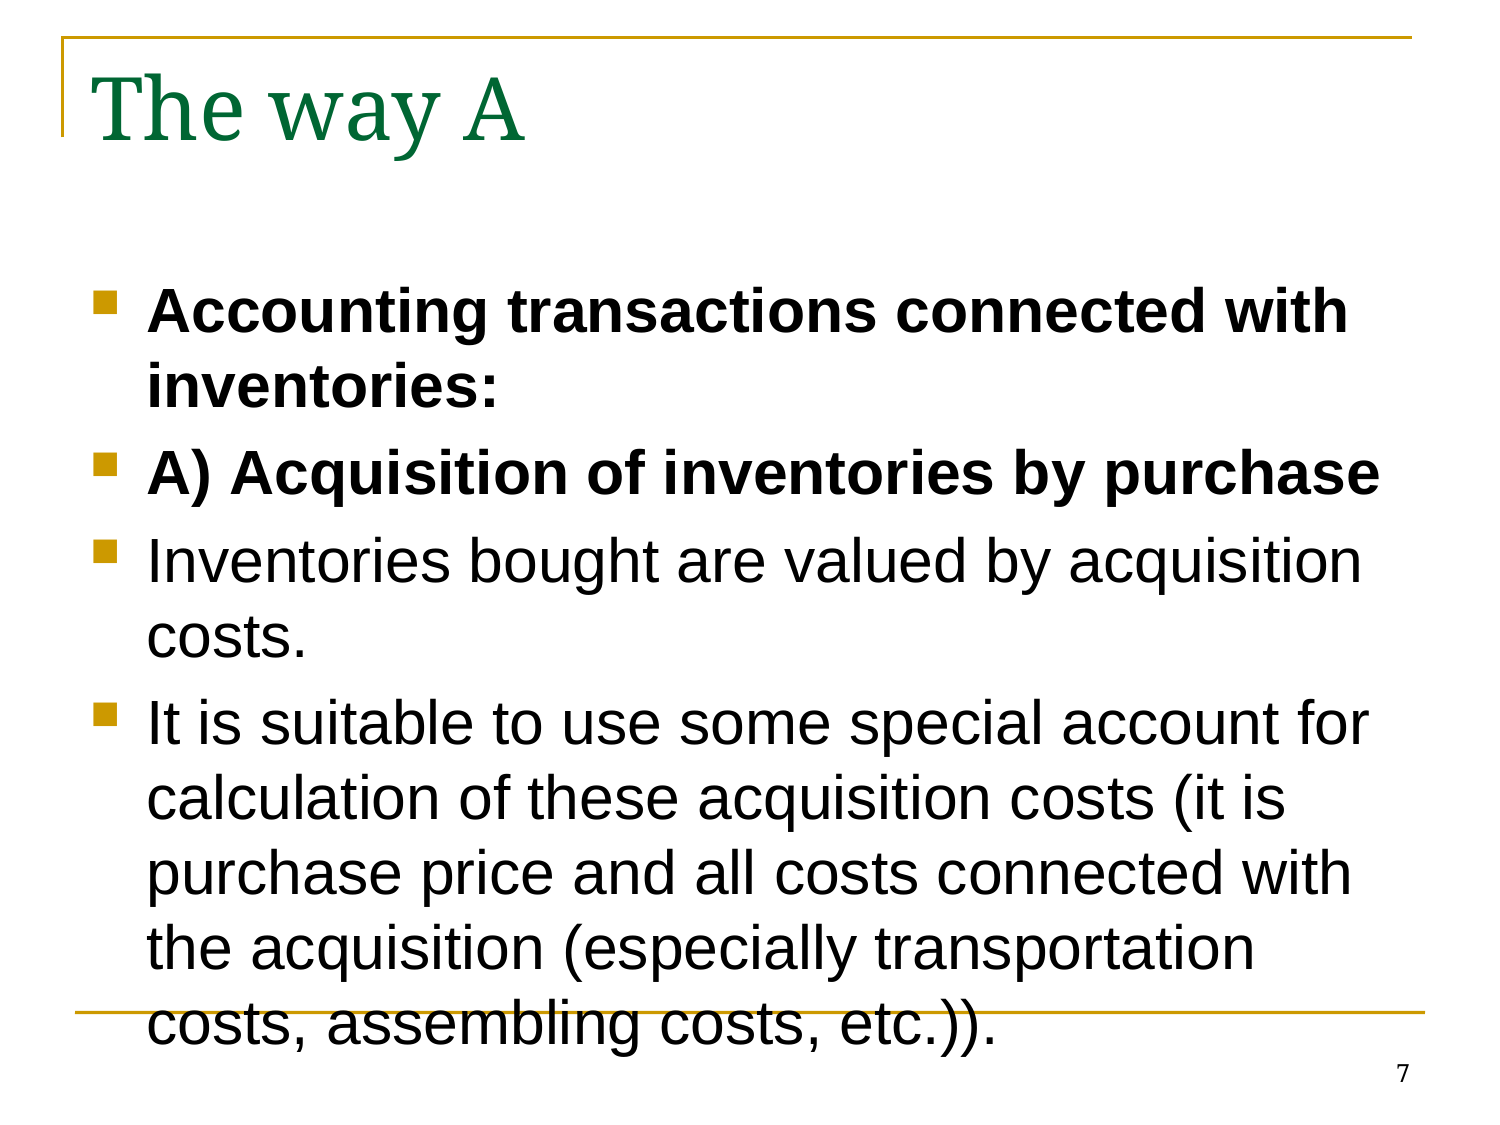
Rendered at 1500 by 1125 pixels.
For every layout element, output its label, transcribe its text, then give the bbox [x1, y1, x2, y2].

slide_number 7 [1074, 1023, 1426, 1100]
title The way A [74, 45, 1426, 233]
list Accounting transactions connected with inventories: A) Acquisition of inventories by purchase Inventories bought are valued by acquisition costs. It is suitable to use some special account for calculation of these acquisition costs (it is purchase price and all costs connected with the acquisition (especially transportation costs, assembling costs, etc.)). [74, 262, 1426, 1006]
